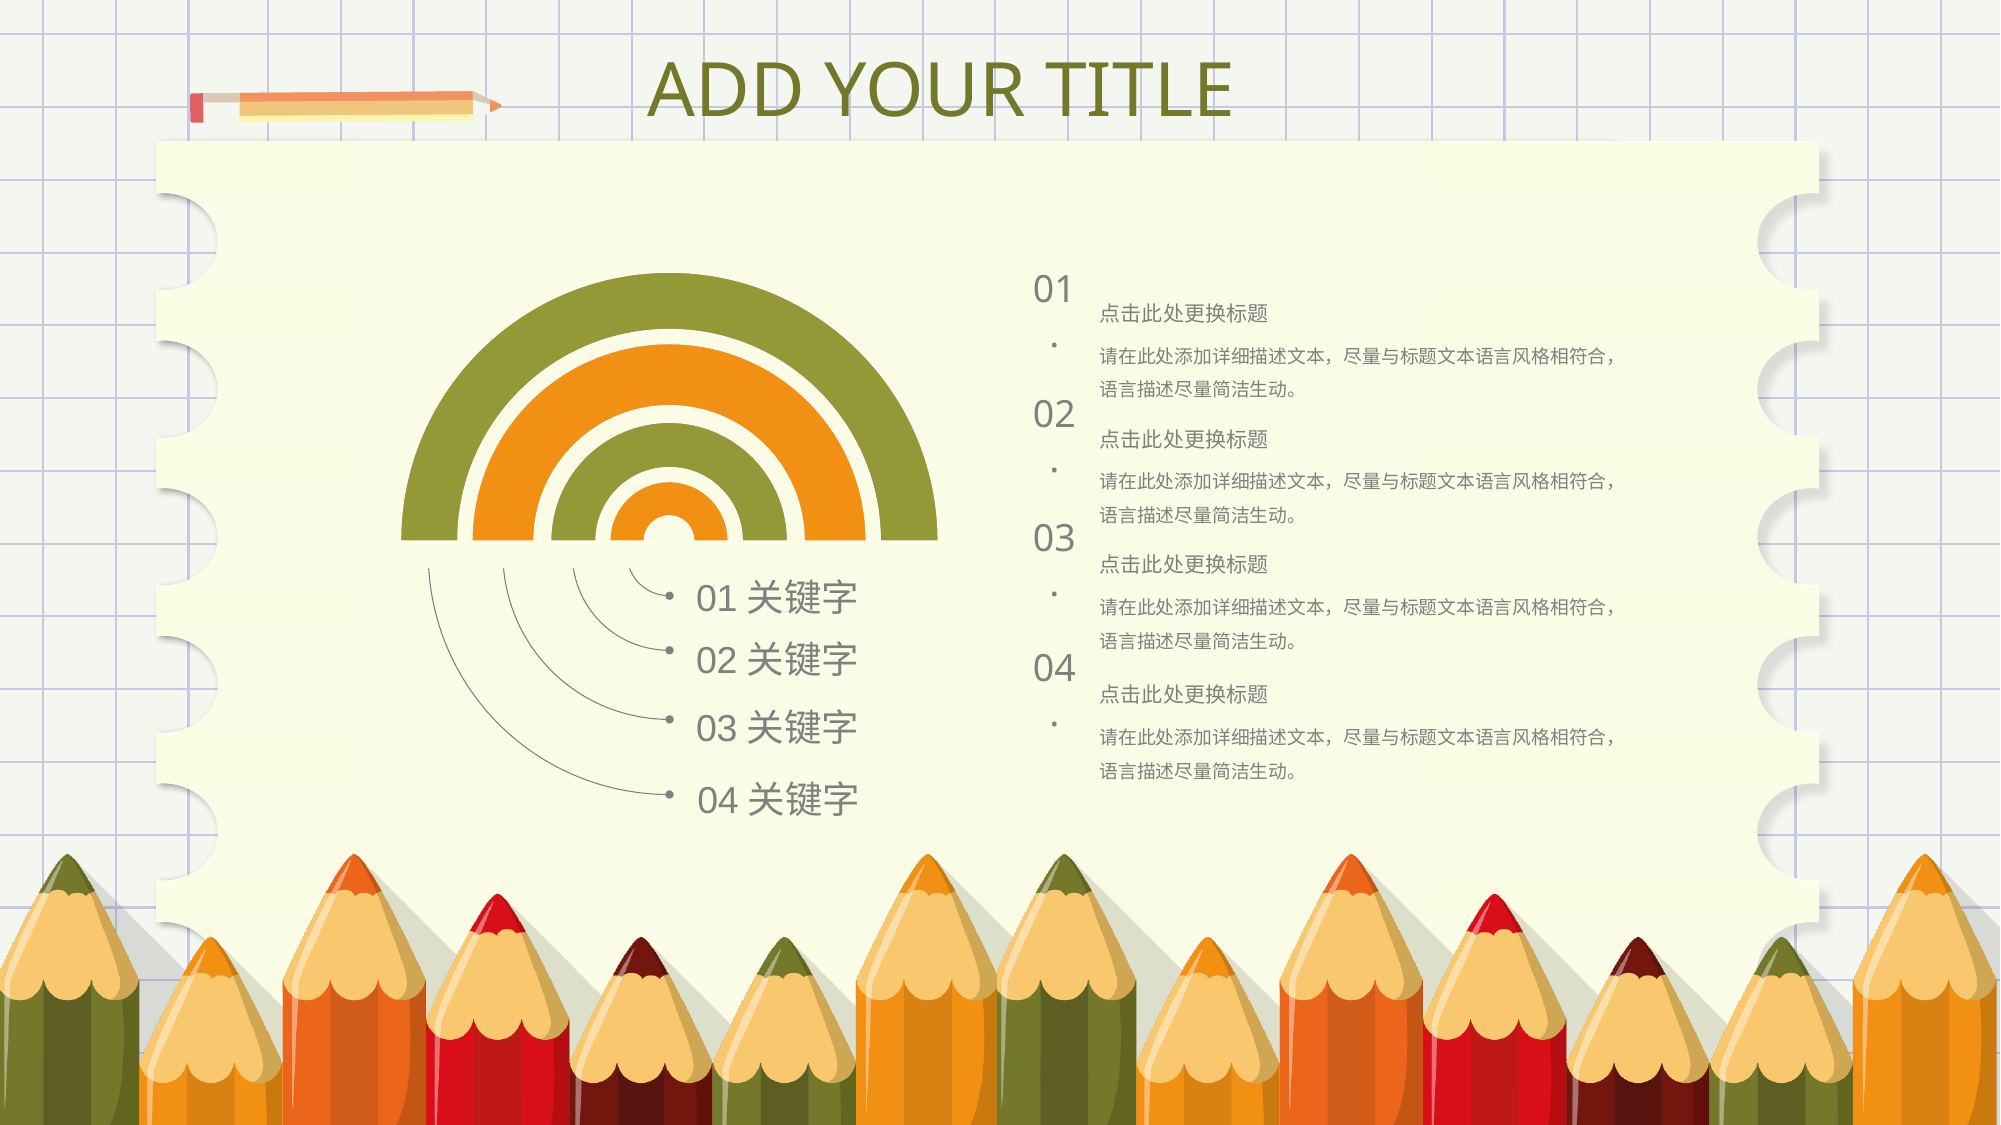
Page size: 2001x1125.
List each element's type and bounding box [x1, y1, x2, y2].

picture [0, 854, 2001, 1125]
text_box [400, 272, 939, 541]
text_box [428, 566, 852, 830]
text_box [1016, 278, 1647, 787]
